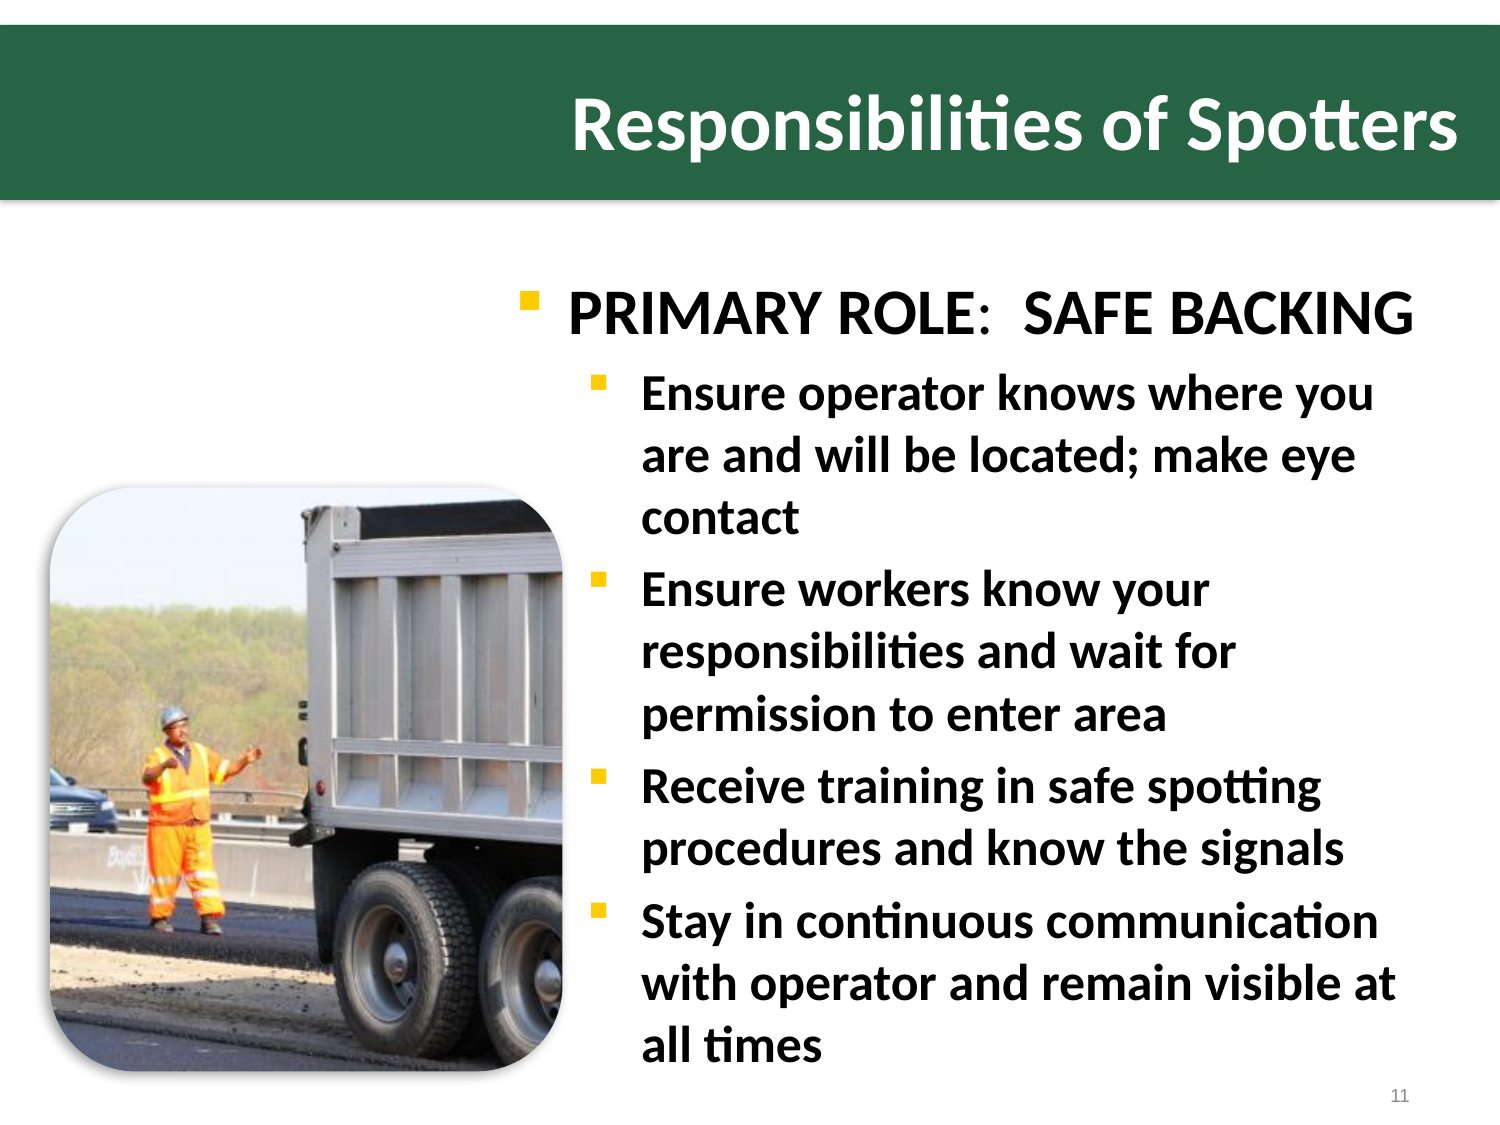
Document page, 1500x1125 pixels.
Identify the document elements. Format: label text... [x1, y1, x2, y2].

title Responsibilities of Spotters [24, 37, 1475, 200]
slide_number 11 [1350, 1088, 1425, 1125]
text_box PRIMARY ROLE: SAFE BACKING Ensure operator knows where you are and will be located; make eye contact Ensure workers know your responsibilities and wait for permission to enter area Receive training in safe spotting procedures and know the signals Stay in continuous communication with operator and remain visible at all times [499, 262, 1463, 1088]
picture [49, 487, 563, 1072]
